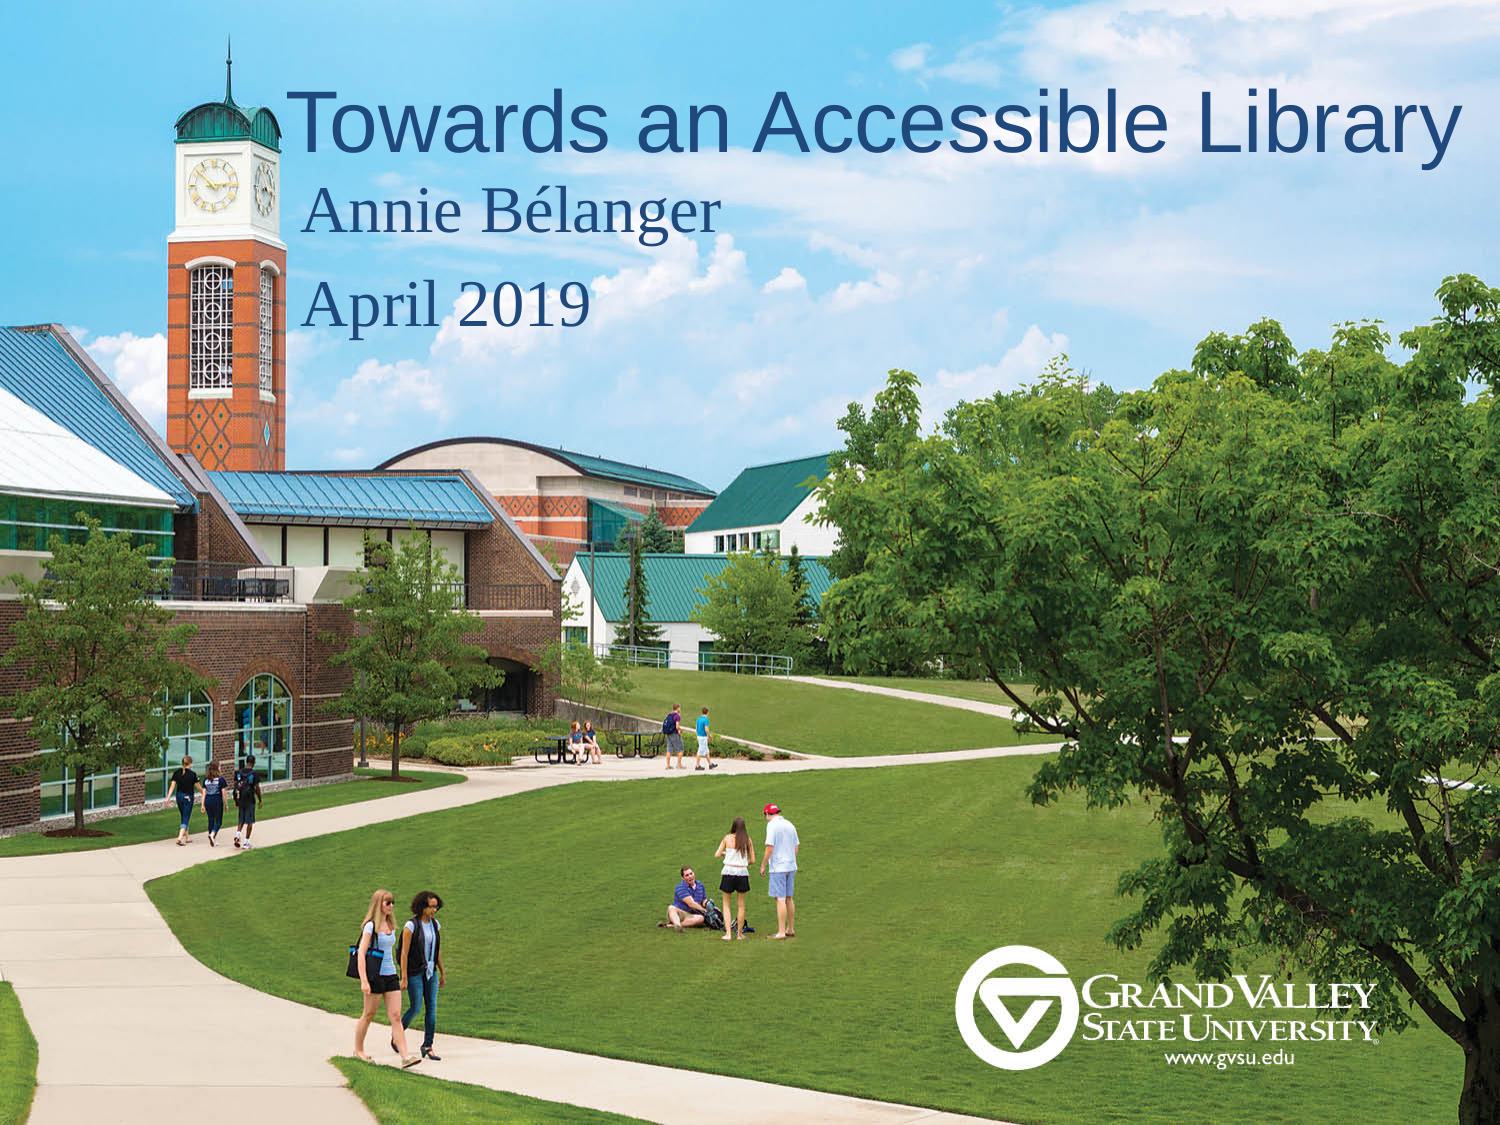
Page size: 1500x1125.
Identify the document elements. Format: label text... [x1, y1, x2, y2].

picture [0, 0, 1500, 1125]
title Towards an Accessible Library [270, 16, 1492, 219]
subtitle Annie Bélanger April 2019 [285, 158, 1065, 371]
